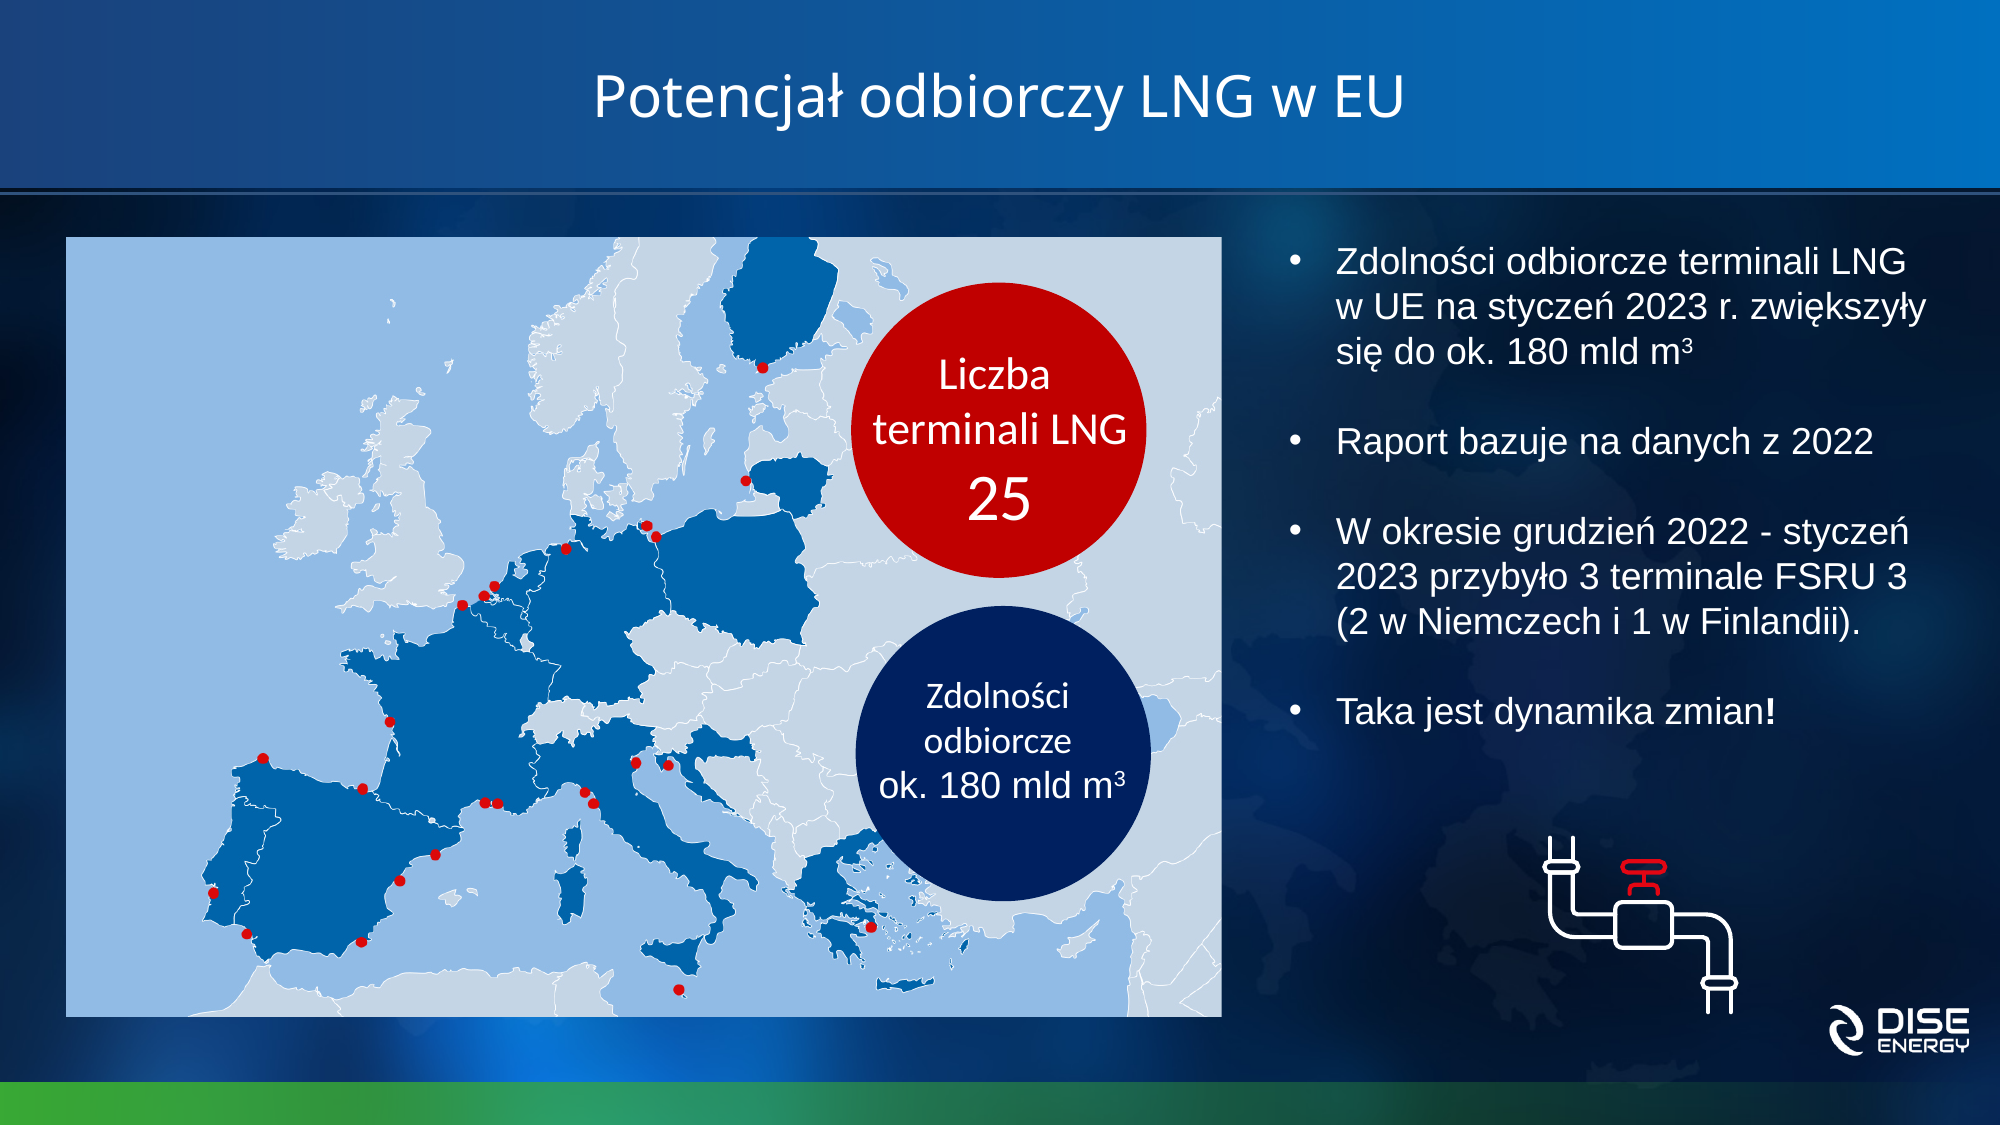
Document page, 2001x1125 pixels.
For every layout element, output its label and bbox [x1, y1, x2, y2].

picture [0, 194, 2000, 1125]
text_box [65, 237, 1222, 1018]
picture [0, 0, 2000, 192]
